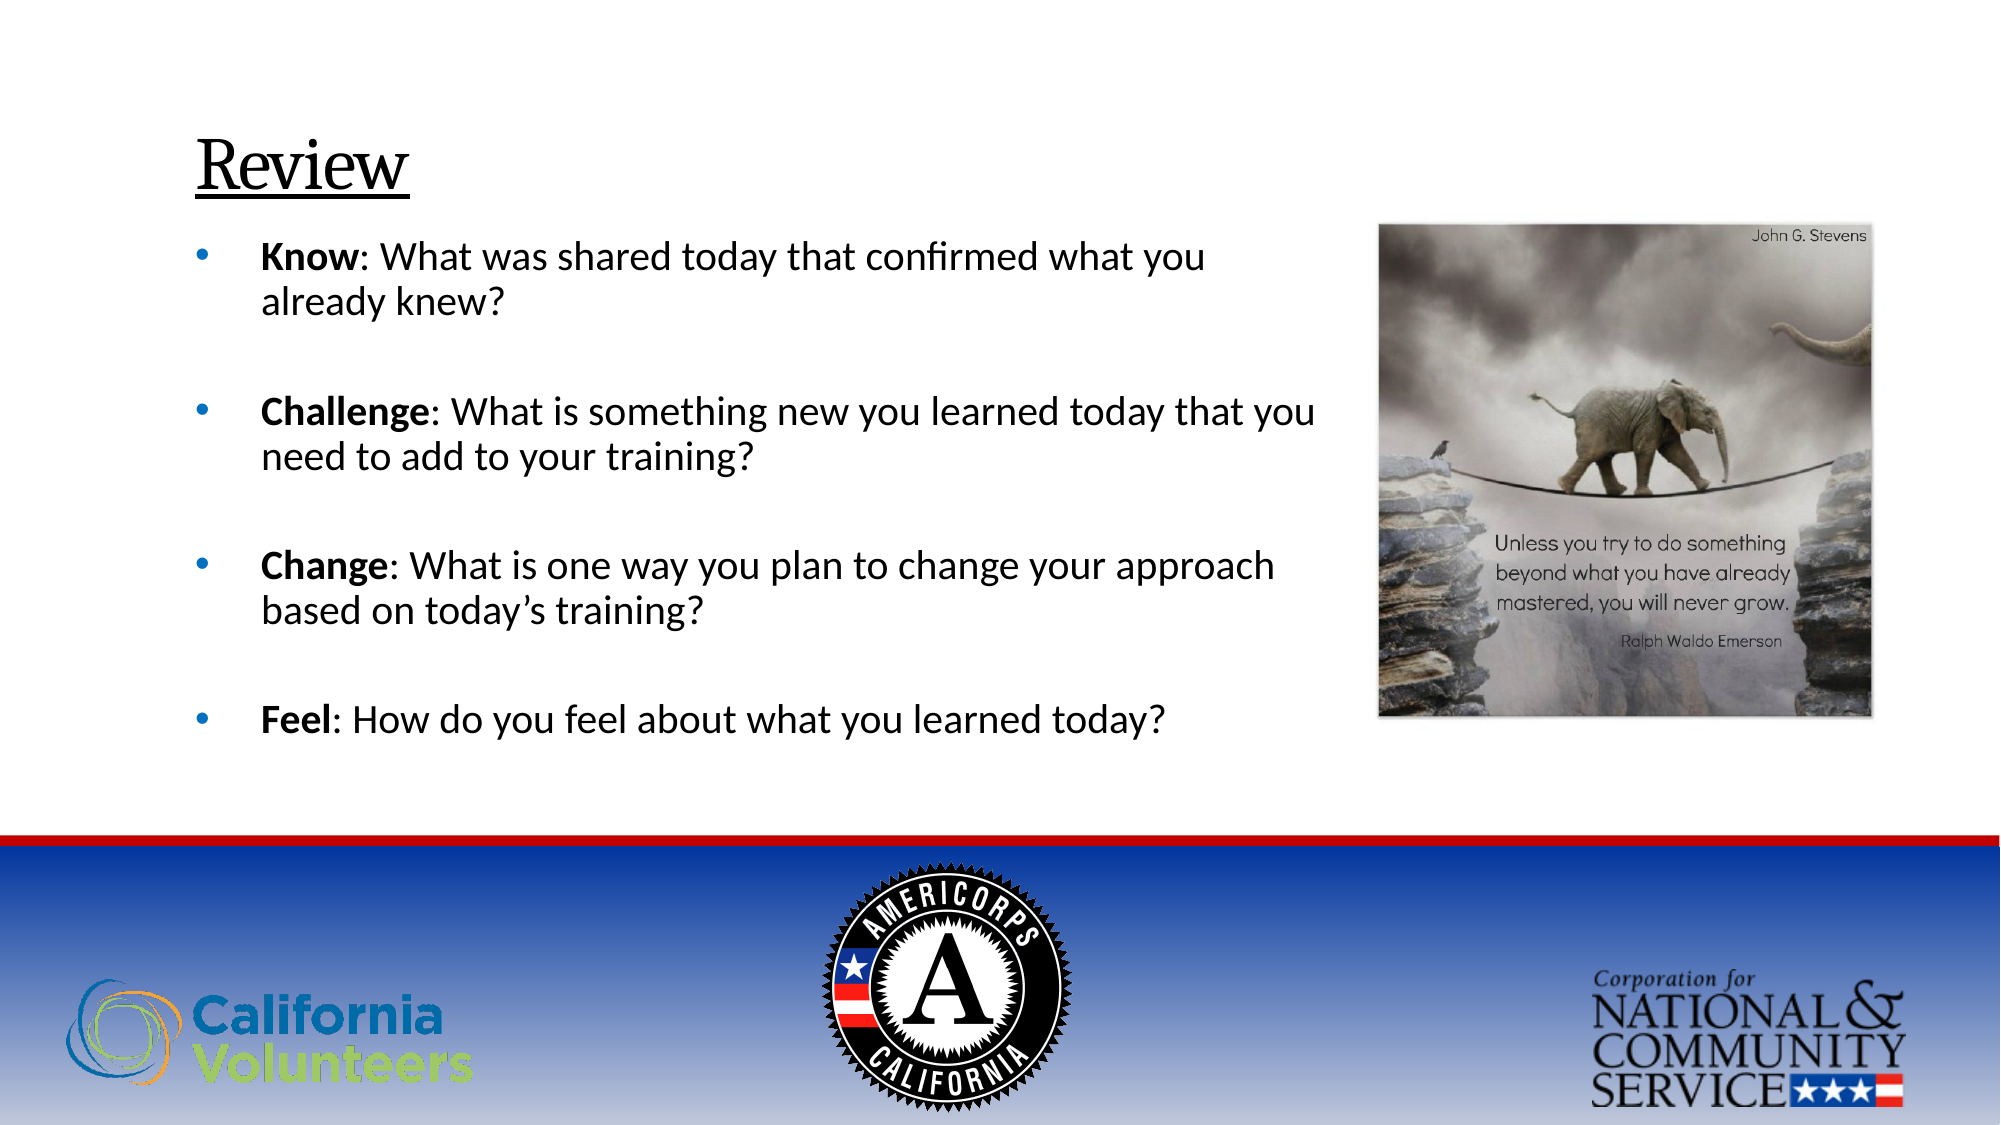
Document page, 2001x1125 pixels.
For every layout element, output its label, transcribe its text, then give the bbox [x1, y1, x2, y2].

list Know: What was shared today that confirmed what you already knew? Challenge: What is something new you learned today that you need to add to your training? Change: What is one way you plan to change your approach based on today’s training? Feel: How do you feel about what you learned today? [180, 234, 1341, 801]
picture [1592, 969, 1906, 1107]
picture [1350, 195, 1898, 742]
picture [819, 858, 1075, 1114]
picture [66, 979, 493, 1097]
title Review [180, 69, 1839, 205]
